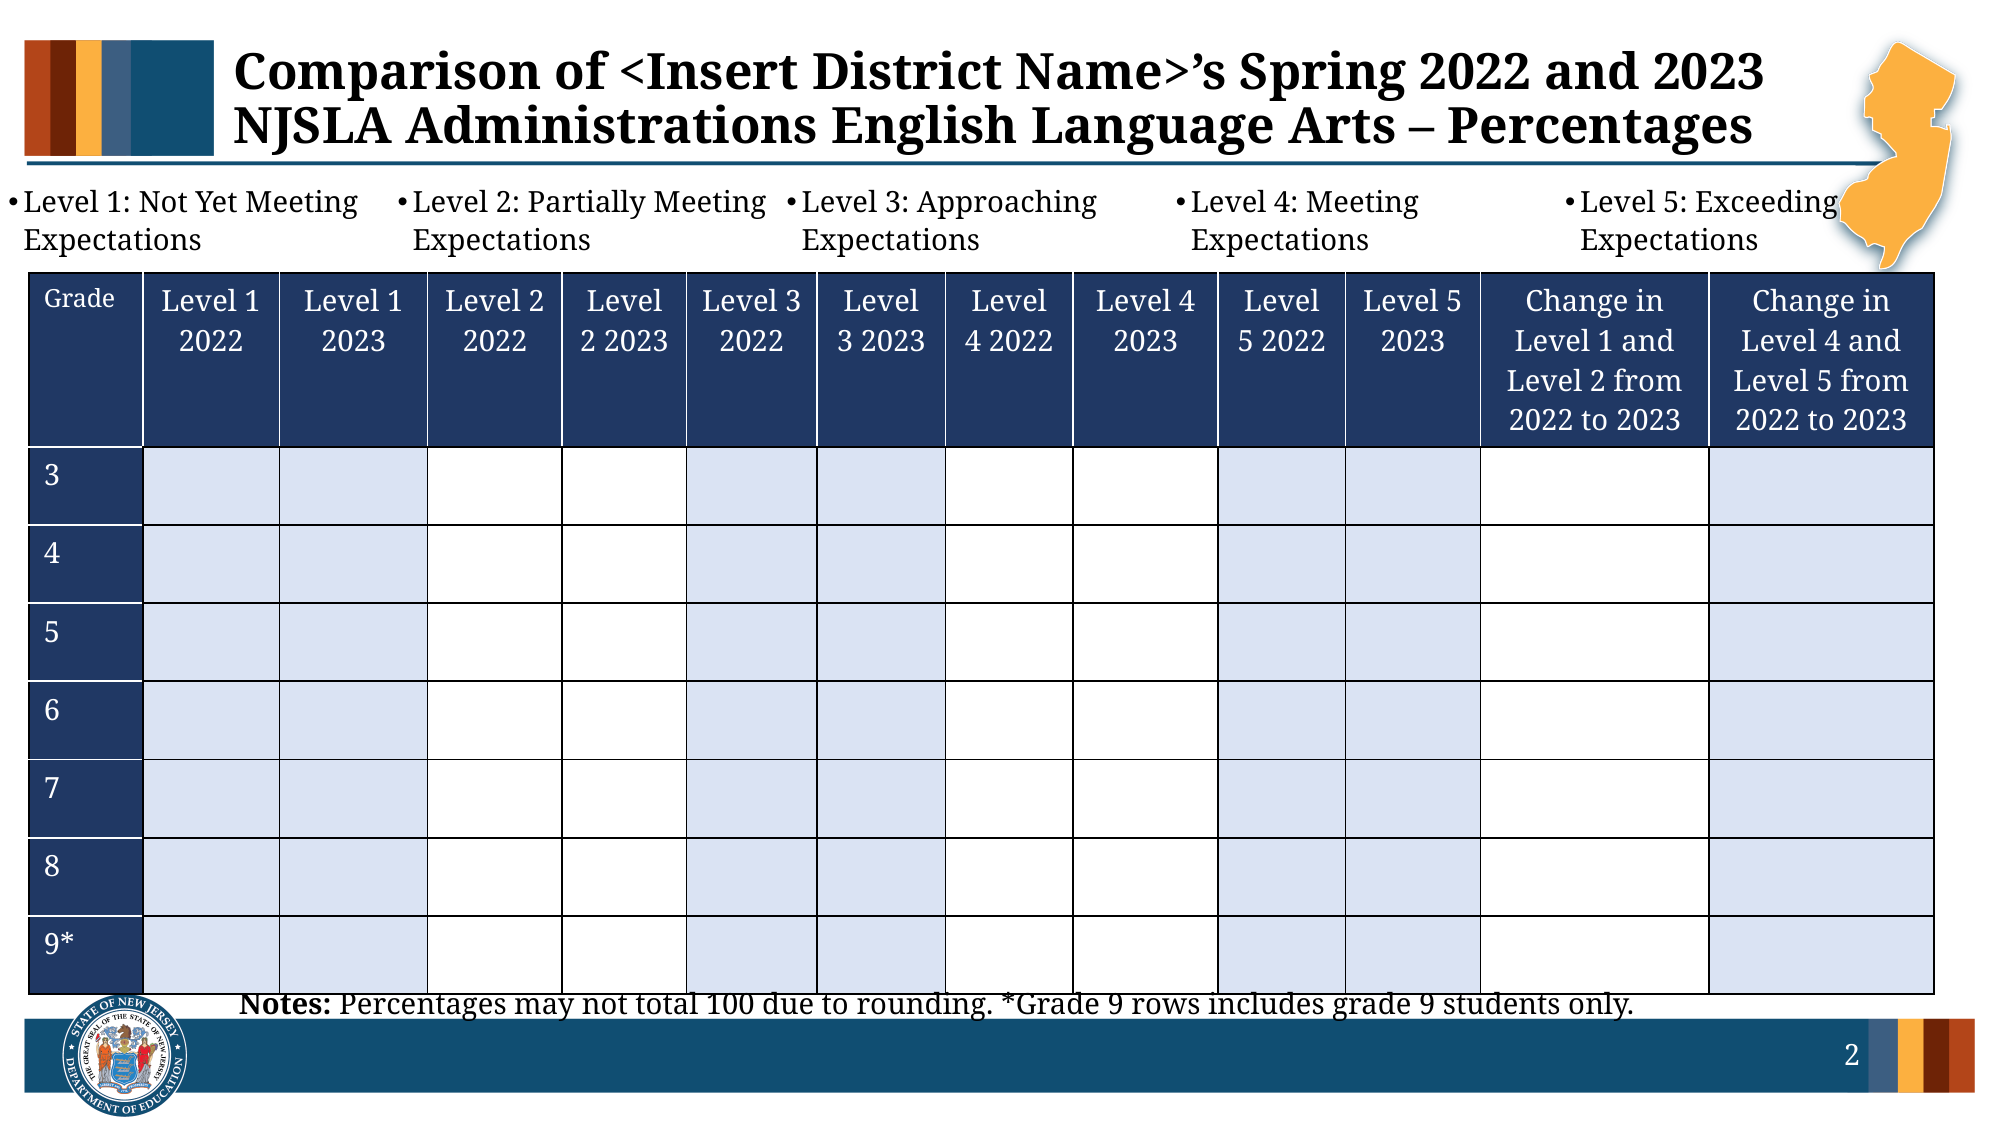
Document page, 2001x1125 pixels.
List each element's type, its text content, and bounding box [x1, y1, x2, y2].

table_cell [1481, 604, 1708, 680]
table_header Level 2 2023 [563, 274, 686, 446]
table_cell [1219, 839, 1345, 915]
table_cell [687, 526, 816, 602]
table_cell [1219, 604, 1345, 680]
table_cell [818, 526, 945, 602]
table_cell [818, 760, 945, 837]
table_cell [1346, 604, 1480, 680]
table_header Level 5 2022 [1219, 274, 1345, 446]
table_cell [563, 917, 686, 975]
table_cell [1481, 682, 1708, 759]
table_cell 9* [30, 917, 142, 993]
table_cell [818, 917, 945, 975]
table_cell [144, 760, 279, 837]
table_cell [818, 604, 945, 680]
table_cell [1074, 682, 1217, 759]
table_cell [818, 839, 945, 915]
table_cell [687, 760, 816, 837]
table_cell [1346, 682, 1480, 759]
table_cell [1346, 526, 1480, 602]
table_header Grade [30, 274, 142, 446]
table_cell [946, 526, 1072, 602]
table_cell [144, 839, 279, 915]
table_cell [1710, 682, 1933, 759]
table_cell [687, 682, 816, 759]
table_cell [1346, 917, 1480, 975]
table_cell [1710, 839, 1933, 915]
table_cell [144, 448, 279, 524]
table_cell [428, 839, 561, 915]
table_cell [1710, 760, 1933, 837]
table_cell [946, 604, 1072, 680]
table_cell [687, 604, 816, 680]
table_cell [1074, 760, 1217, 837]
table_cell [428, 526, 561, 602]
table_cell [946, 448, 1072, 524]
table_header Level 2 2022 [428, 274, 561, 446]
table_cell [280, 682, 427, 759]
table_cell [946, 760, 1072, 837]
title Comparison of <Insert District Name>’s Spring 2022 and 2023 NJSLA Administrations English Language Arts – Percentages [218, 38, 1876, 162]
table_cell [1219, 917, 1345, 975]
table_header Level 4 2023 [1074, 274, 1217, 446]
table_cell [144, 604, 279, 680]
table_cell [1074, 526, 1217, 602]
table_cell [1219, 760, 1345, 837]
table_cell [818, 448, 945, 524]
table_cell 6 [30, 682, 142, 759]
table_cell [563, 760, 686, 837]
table_cell [946, 682, 1072, 759]
table_cell [563, 604, 686, 680]
table_cell [144, 917, 279, 993]
table_cell [1481, 839, 1708, 915]
table_cell 8 [30, 839, 142, 915]
table_cell [144, 682, 279, 759]
list Notes: Percentages may not total 100 due to rounding. *Grade 9 rows includes grade 9 students only. [223, 975, 1770, 1035]
list Level 1: Not Yet Meeting Expectations Level 2: Partially Meeting Expectations Level 3: Approaching Expectations Level 4: Meeting Expectations Level 5: Exceeding Expectations [8, 173, 1955, 262]
picture [24, 26, 1976, 295]
table_cell [428, 448, 561, 524]
table_header Change in Level 4 and Level 5 from 2022 to 2023 [1710, 274, 1933, 446]
table_cell [280, 604, 427, 680]
table_cell [1219, 448, 1345, 524]
table_header Change in Level 1 and Level 2 from 2022 to 2023 [1481, 274, 1708, 446]
table_cell 7 [30, 760, 142, 837]
table_cell [1074, 448, 1217, 524]
table_cell [1481, 760, 1708, 837]
table_cell [1074, 917, 1217, 975]
table_header Level 5 2023 [1346, 274, 1480, 446]
table_cell [687, 448, 816, 524]
table_cell [144, 526, 279, 602]
table_cell [1710, 917, 1933, 993]
table_cell [428, 604, 561, 680]
table_cell [563, 526, 686, 602]
table_cell [280, 917, 427, 975]
table_cell [1219, 682, 1345, 759]
table_cell [563, 448, 686, 524]
table_header Level 1 2023 [280, 274, 427, 446]
table_cell [280, 526, 427, 602]
picture [24, 992, 1975, 1119]
table_cell [1219, 526, 1345, 602]
table_cell 5 [30, 604, 142, 680]
table_cell [1710, 448, 1933, 524]
table_header Level 4 2022 [946, 274, 1072, 446]
table_cell [1710, 604, 1933, 680]
table_cell [428, 682, 561, 759]
table_header Level 3 2022 [687, 274, 816, 446]
table_cell [1481, 448, 1708, 524]
table_cell [687, 917, 816, 975]
table_cell [1074, 839, 1217, 915]
table_cell [280, 448, 427, 524]
table_cell [280, 839, 427, 915]
table_cell [946, 839, 1072, 915]
slide_number 2 [1425, 1026, 1876, 1087]
table_cell [563, 839, 686, 915]
table_cell [1074, 604, 1217, 680]
table_cell [428, 760, 561, 837]
table_cell [1346, 839, 1480, 915]
table_cell [280, 760, 427, 837]
table_cell [818, 682, 945, 759]
table_header Level 1 2022 [144, 274, 279, 446]
table_cell [687, 839, 816, 915]
table_cell [946, 917, 1072, 975]
table_cell [1481, 917, 1708, 975]
table_cell [563, 682, 686, 759]
table_cell [1710, 526, 1933, 602]
table_cell [1346, 448, 1480, 524]
table_cell [428, 917, 561, 975]
table_header Level 3 2023 [818, 274, 945, 446]
table_cell [1481, 526, 1708, 602]
table_cell 4 [30, 526, 142, 602]
table_cell 3 [30, 448, 142, 524]
table_cell [1346, 760, 1480, 837]
